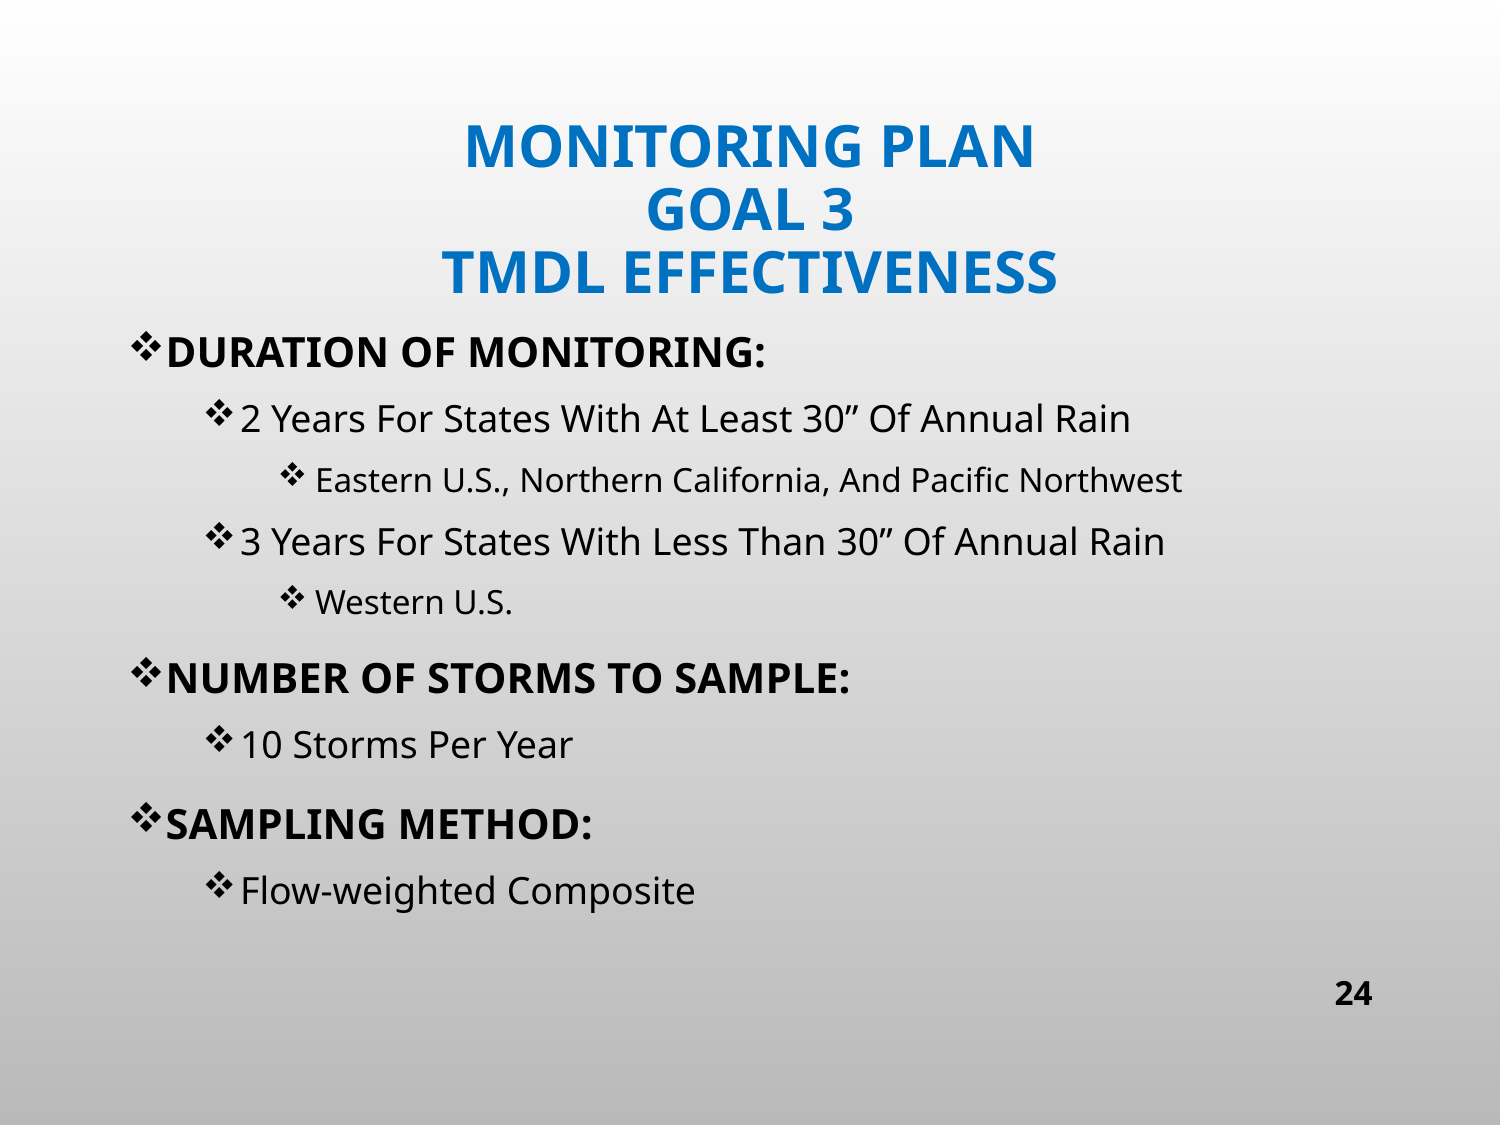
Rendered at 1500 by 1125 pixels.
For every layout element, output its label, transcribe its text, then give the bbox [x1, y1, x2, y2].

title Monitoring plan Goal 3 tmdl effectiveness [112, 101, 1388, 308]
list Duration of monitoring: 2 Years For States With At Least 30” Of Annual Rain Eastern U.S., Northern California, And Pacific Northwest 3 Years For States With Less Than 30” Of Annual Rain Western U.S. Number of Storms to sample: 10 Storms Per Year Sampling Method: Flow-weighted Composite [112, 308, 1388, 950]
slide_number 24 [1293, 965, 1388, 1025]
